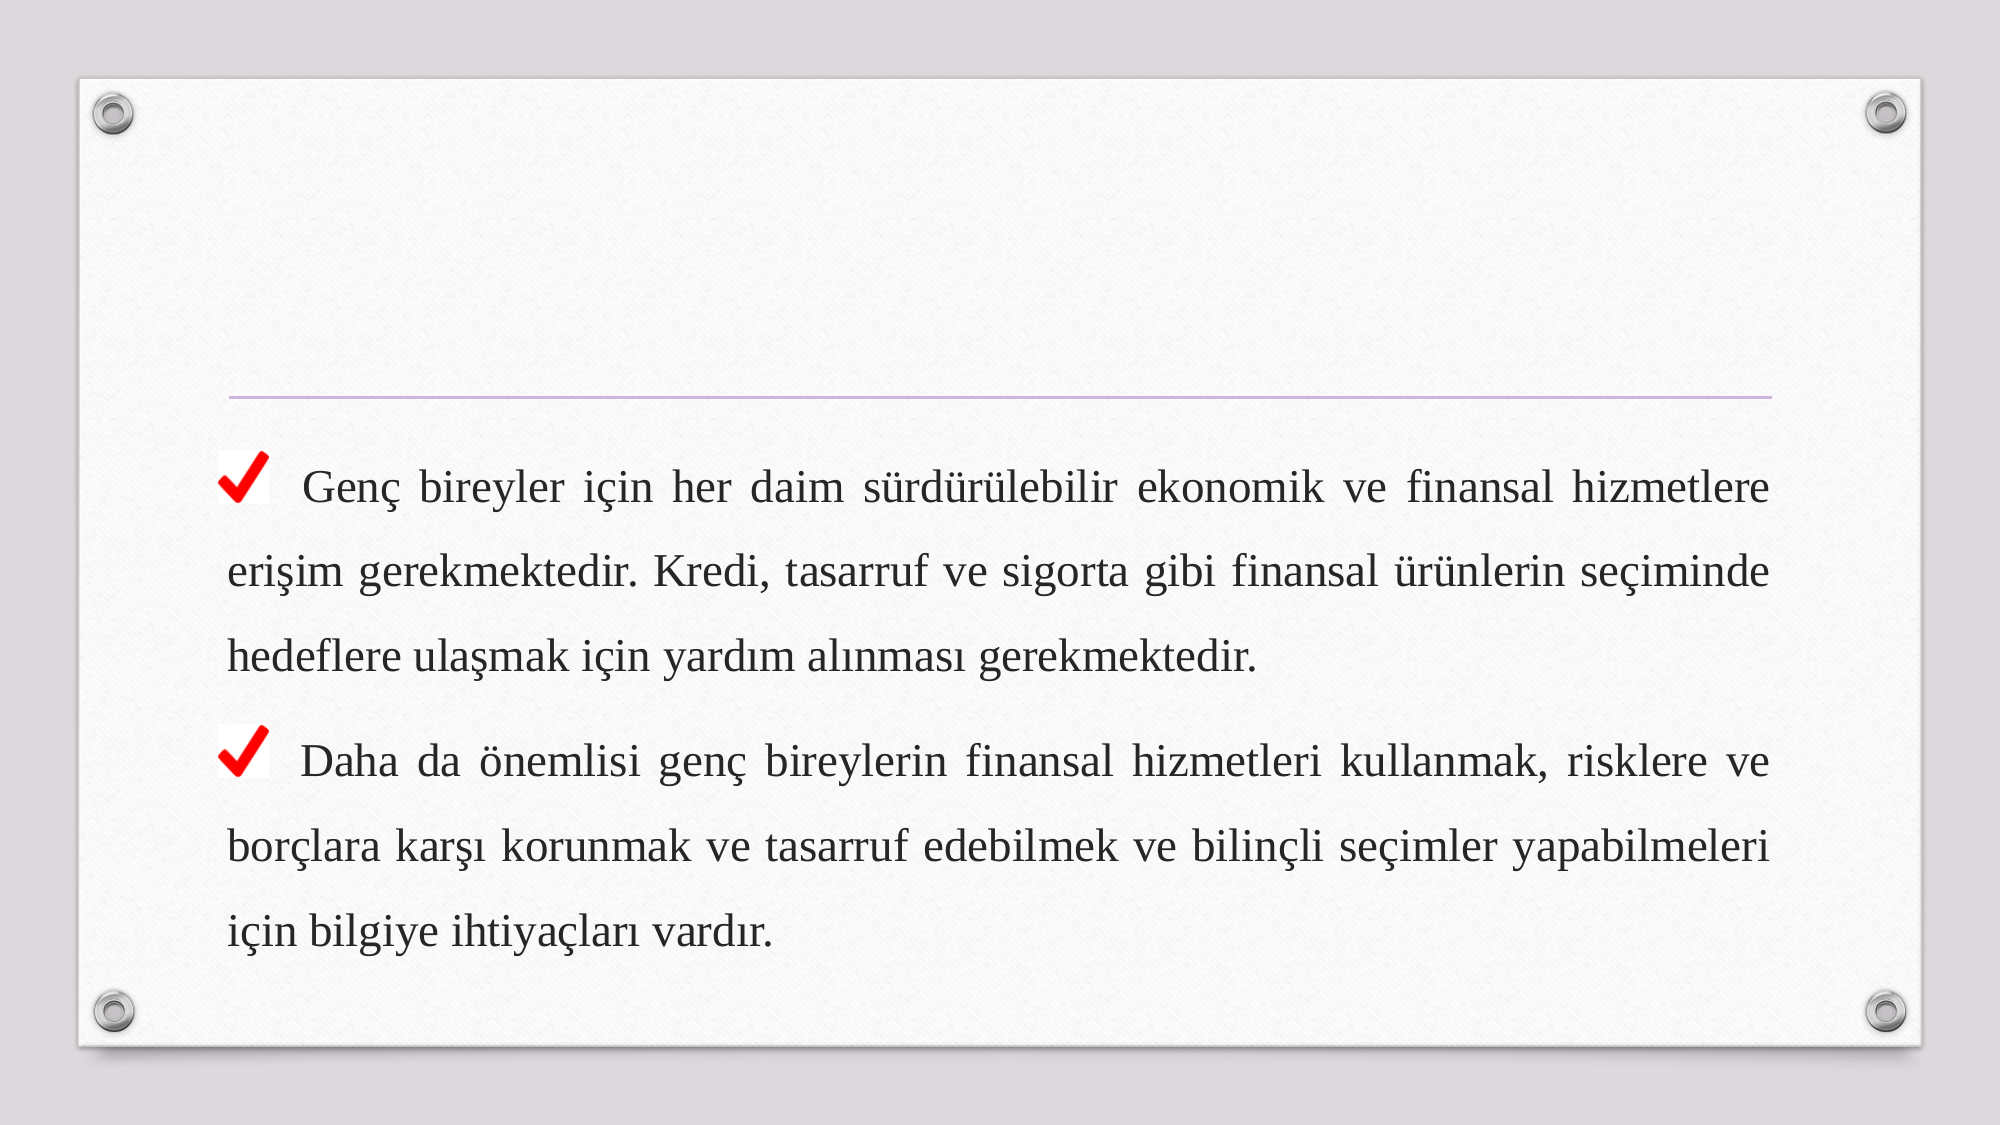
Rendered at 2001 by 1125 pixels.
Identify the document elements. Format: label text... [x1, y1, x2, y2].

picture [0, 0, 2000, 1125]
list Genç bireyler için her daim sürdürülebilir ekonomik ve finansal hizmetlere erişim gerekmektedir. Kredi, tasarruf ve sigorta gibi finansal ürünlerin seçiminde hedeflere ulaşmak için yardım alınması gerekmektedir. Daha da önemlisi genç bireylerin finansal hizmetleri kullanmak, risklere ve borçlara karşı korunmak ve tasarruf edebilmek ve bilinçli seçimler yapabilmeleri için bilgiye ihtiyaçları vardır. [212, 419, 1788, 964]
